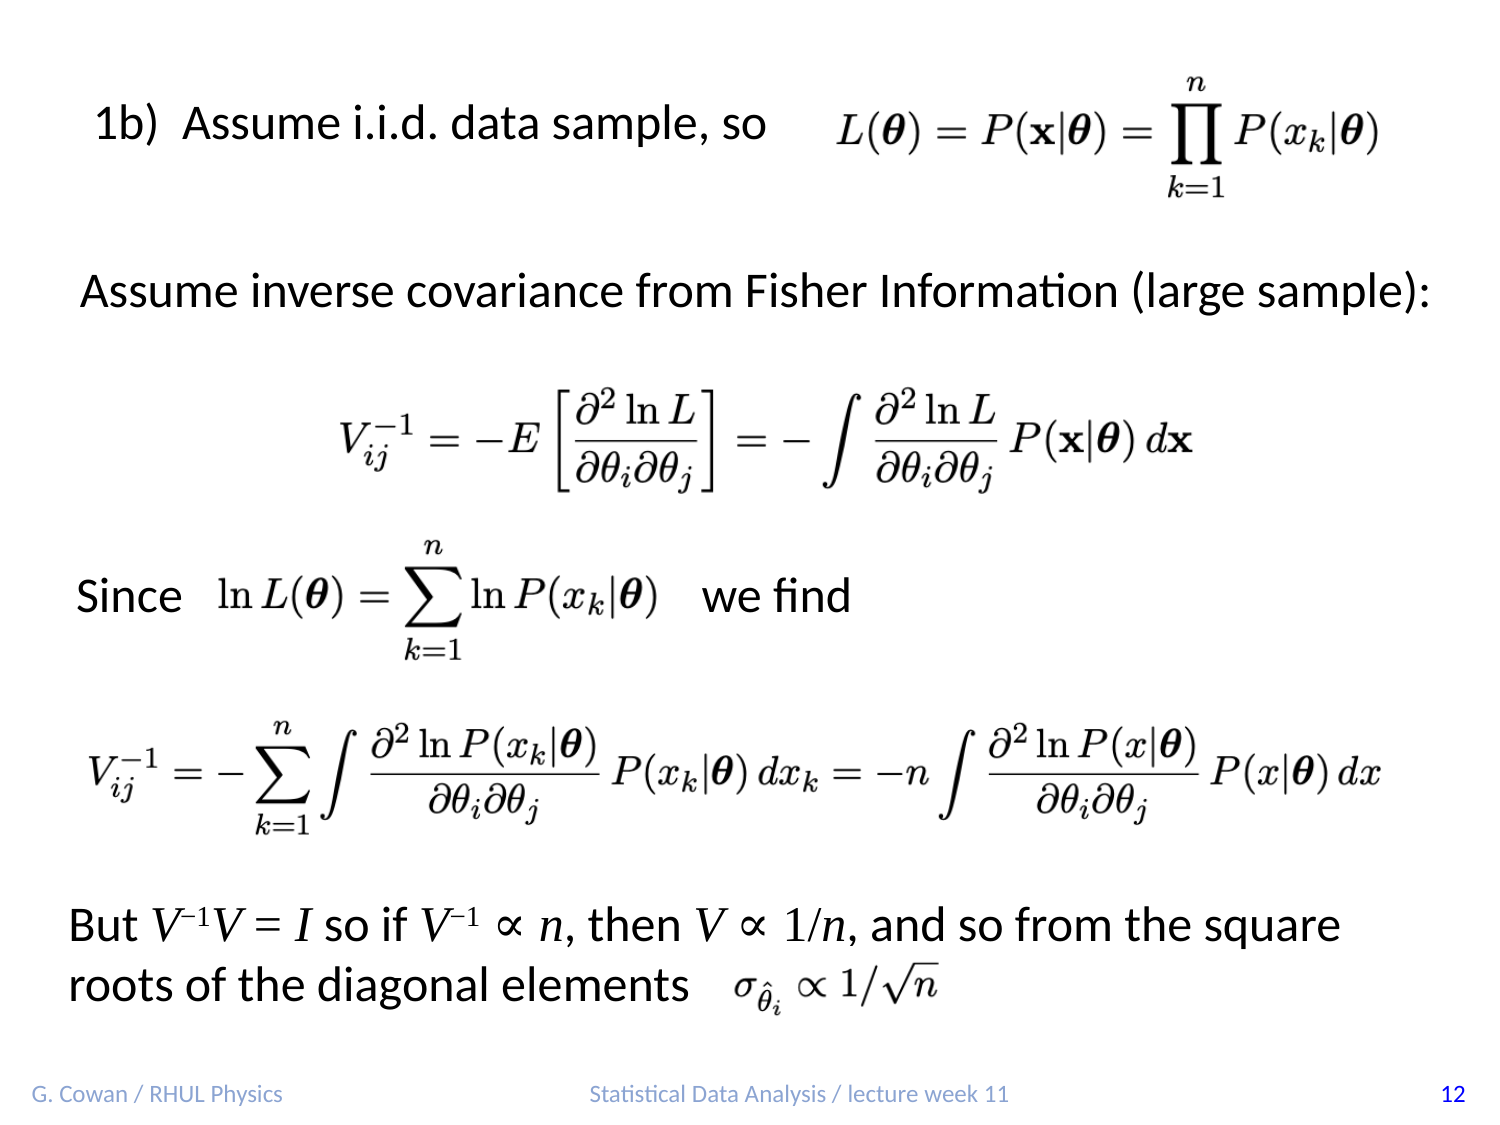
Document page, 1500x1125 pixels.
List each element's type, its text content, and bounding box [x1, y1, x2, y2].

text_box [60, 530, 869, 673]
text_box But V−1V = I so if V−1 ∝ n, then V ∝ 1/n, and so from the square roots of the diagonal elements [53, 883, 1452, 1019]
slide_number G. Cowan / RHUL Physics [16, 1062, 338, 1123]
picture [326, 370, 1210, 508]
picture [811, 60, 1389, 215]
picture [722, 946, 967, 1033]
footer Statistical Data Analysis / lecture week 11 [338, 1062, 1262, 1123]
text_box 1b) Assume i.i.d. data sample, so [78, 82, 794, 157]
picture [66, 702, 1405, 847]
text_box Assume inverse covariance from Fisher Information (large sample): [64, 249, 1448, 325]
slide_number 12 [1262, 1062, 1481, 1123]
